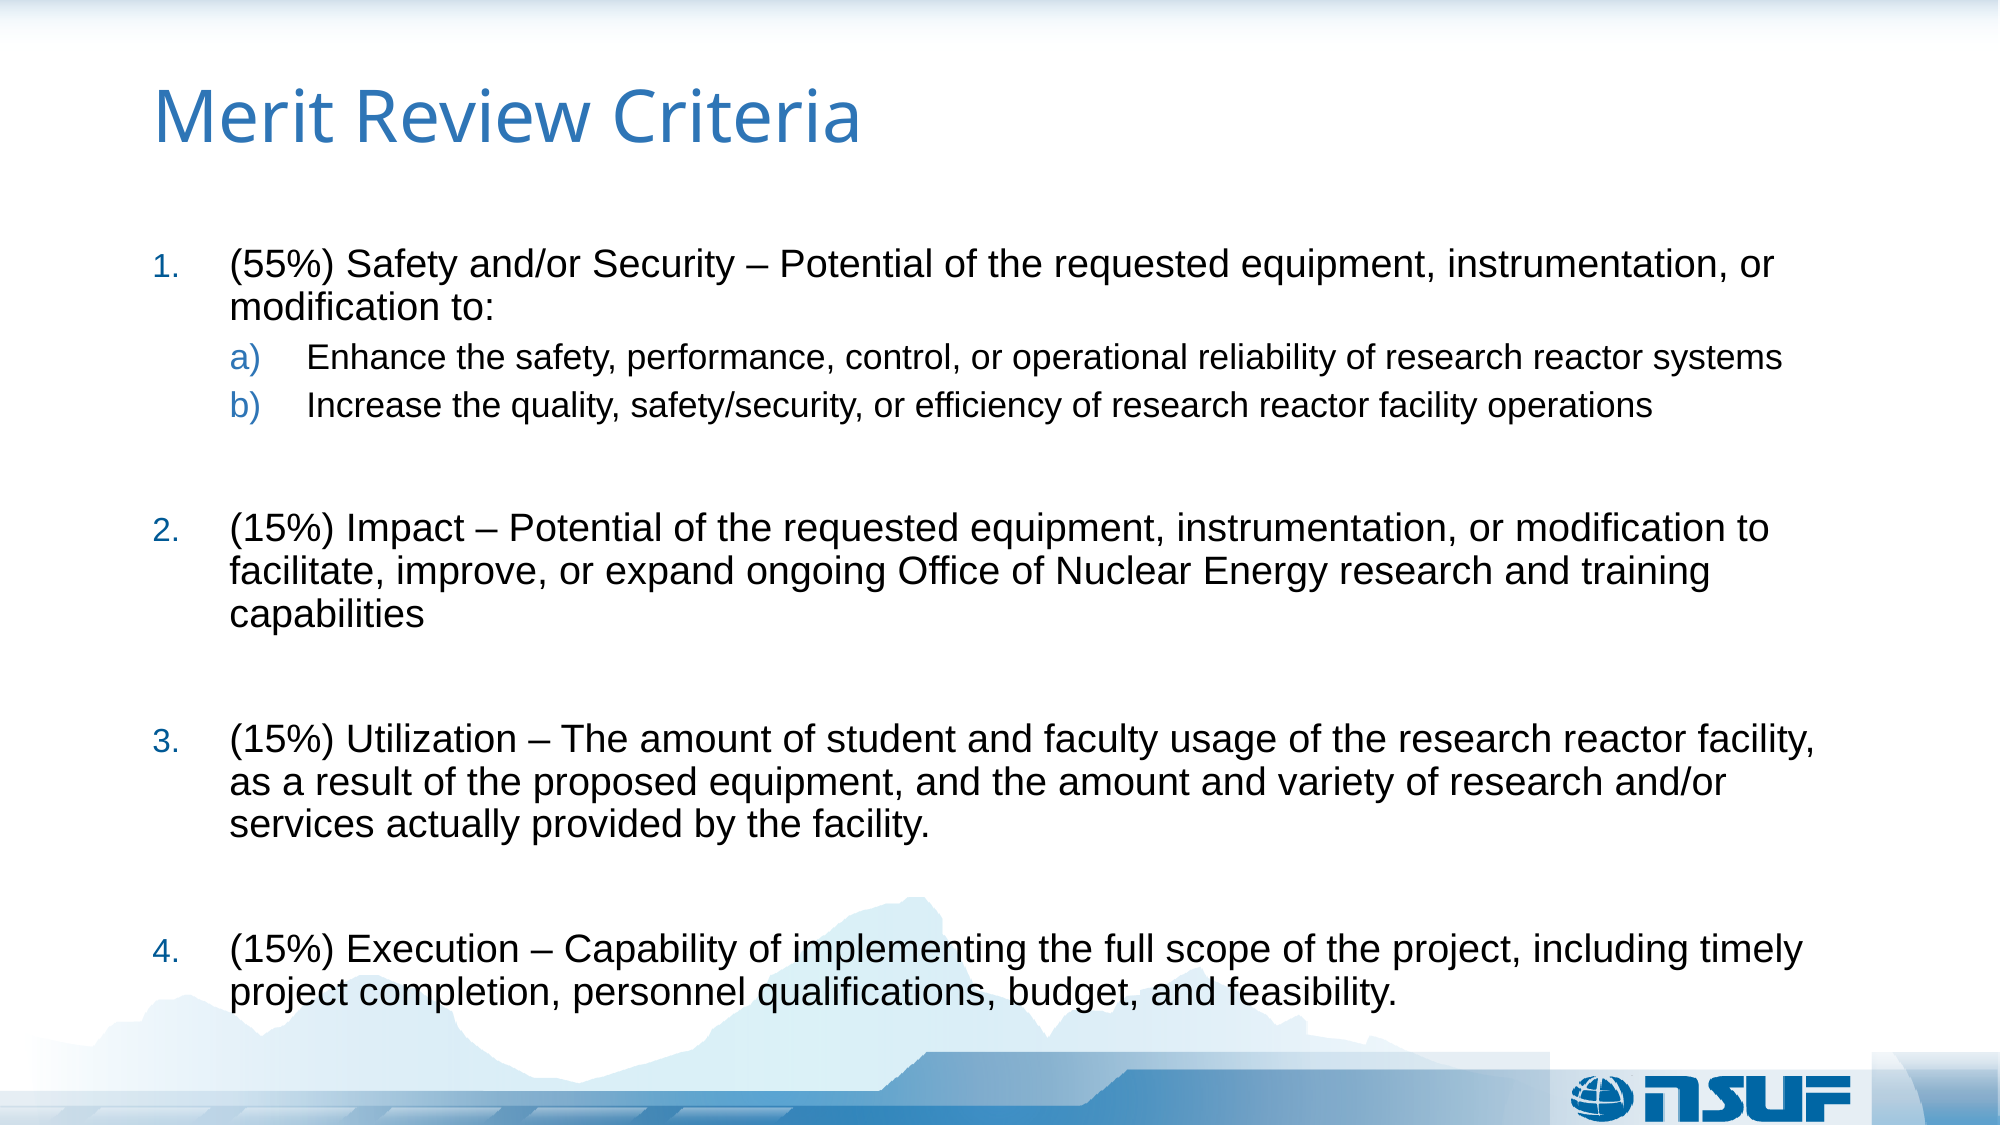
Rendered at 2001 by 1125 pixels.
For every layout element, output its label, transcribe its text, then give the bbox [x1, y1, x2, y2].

title Merit Review Criteria [137, 31, 1863, 208]
list (55%) Safety and/or Security – Potential of the requested equipment, instrumentation, or modification to: Enhance the safety, performance, control, or operational reliability of research reactor systems Increase the quality, safety/security, or efficiency of research reactor facility operations (15%) Impact – Potential of the requested equipment, instrumentation, or modification to facilitate, improve, or expand ongoing Office of Nuclear Energy research and training capabilities (15%) Utilization – The amount of student and faculty usage of the research reactor facility, as a result of the proposed equipment, and the amount and variety of research and/or services actually provided by the facility. (15%) Execution – Capability of implementing the full scope of the project, including timely project completion, personnel qualifications, budget, and feasibility. [137, 235, 1863, 1024]
picture [0, 0, 2000, 84]
picture [0, 897, 2000, 1125]
